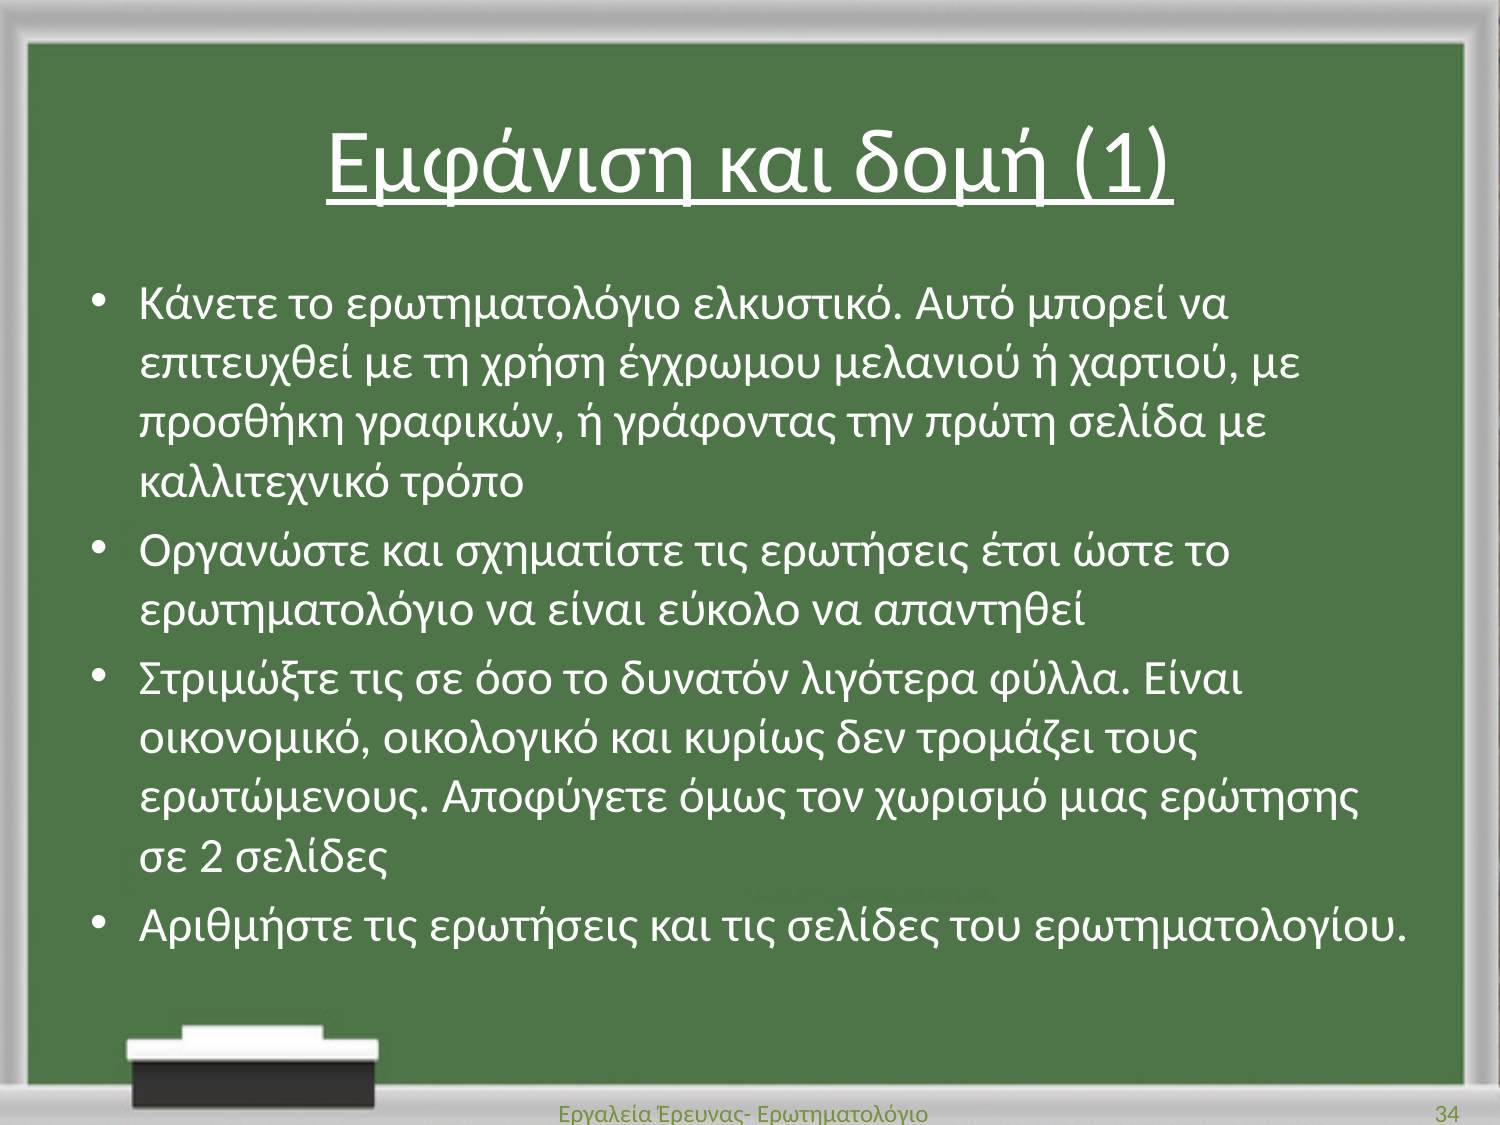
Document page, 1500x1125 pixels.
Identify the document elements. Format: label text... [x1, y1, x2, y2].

slide_number 34 [1125, 1074, 1475, 1125]
picture [0, 0, 1500, 1125]
footer Εργαλεία Έρευνας- Ερωτηματολόγιο [506, 1074, 982, 1125]
title Εμφάνιση και δομή (1) [75, 62, 1425, 250]
list Κάνετε το ερωτηματολόγιο ελκυστικό. Αυτό μπορεί να επιτευχθεί με τη χρήση έγχρωμου μελανιού ή χαρτιού, με προσθήκη γραφικών, ή γράφοντας την πρώτη σελίδα με καλλιτεχνικό τρόπο Οργανώστε και σχηματίστε τις ερωτήσεις έτσι ώστε το ερωτηματολόγιο να είναι εύκολο να απαντηθεί Στριμώξτε τις σε όσο το δυνατόν λιγότερα φύλλα. Είναι οικονομικό, οικολογικό και κυρίως δεν τρομάζει τους ερωτώμενους. Αποφύγετε όμως τον χωρισμό μιας ερώτησης σε 2 σελίδες Αριθμήστε τις ερωτήσεις και τις σελίδες του ερωτηματολογίου. [75, 262, 1425, 1005]
